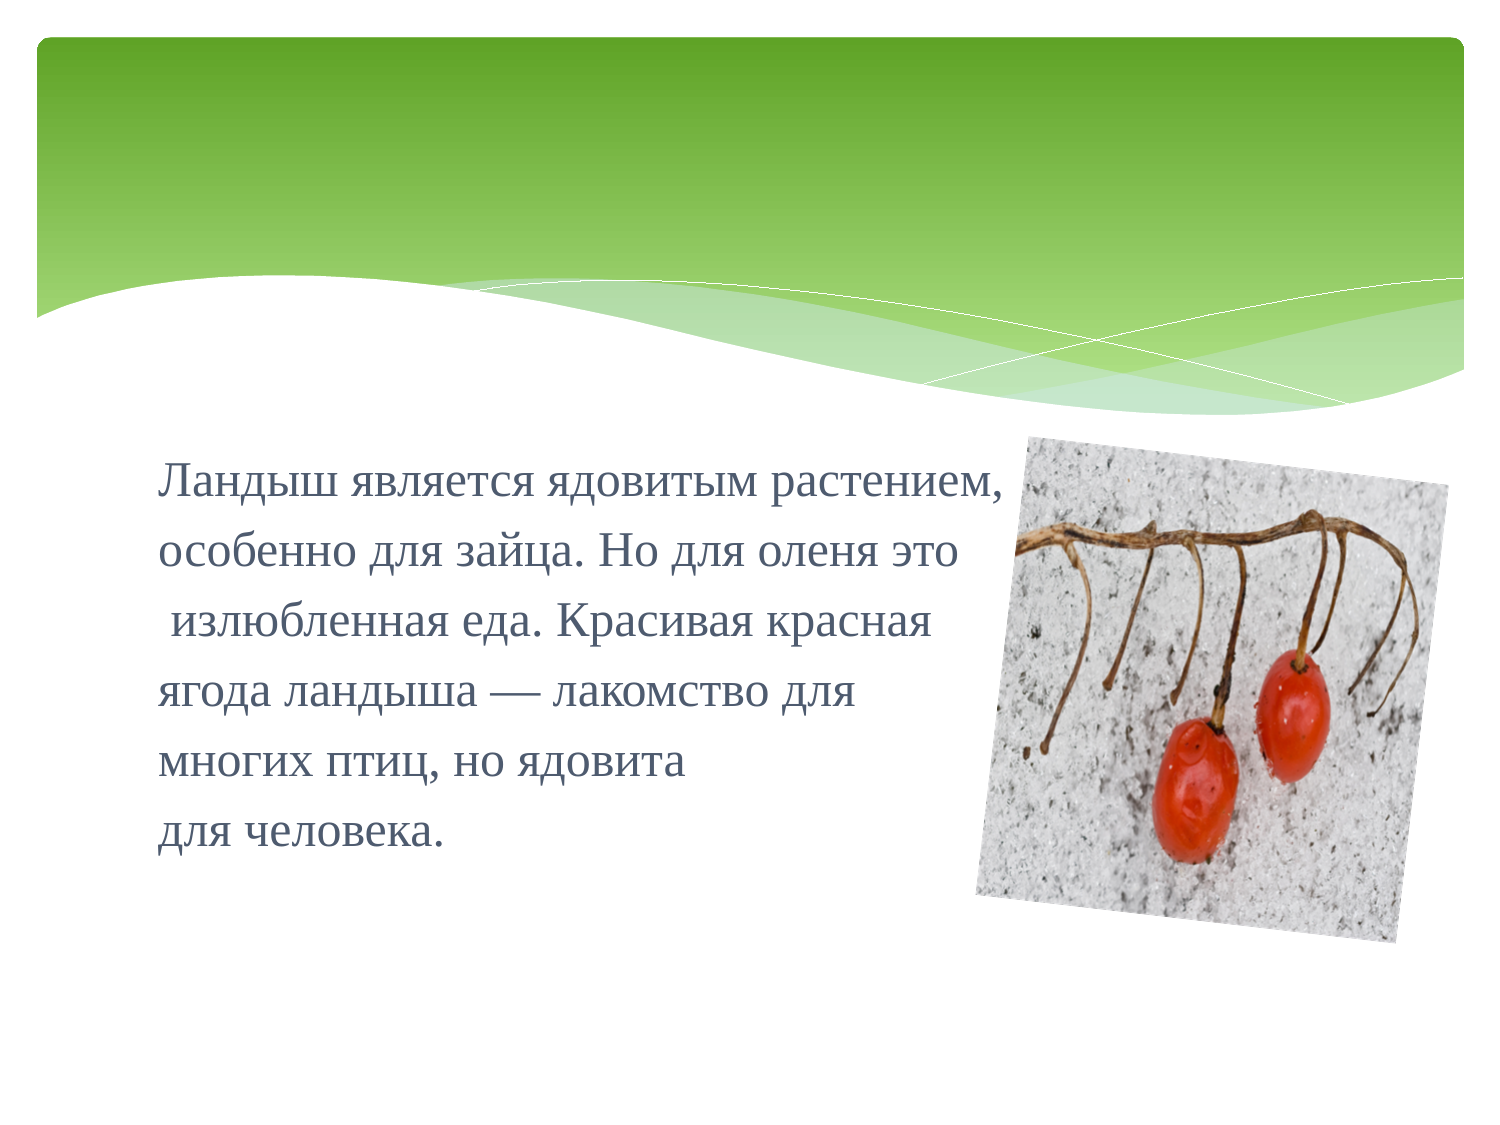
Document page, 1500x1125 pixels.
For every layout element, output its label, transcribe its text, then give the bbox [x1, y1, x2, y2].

picture [975, 435, 1450, 944]
list Ландыш является ядовитым растением, особенно для зайца. Но для оленя это излюбленная еда. Красивая красная ягода ландыша — лакомство для многих птиц, но ядовита для человека. [143, 438, 1359, 1005]
